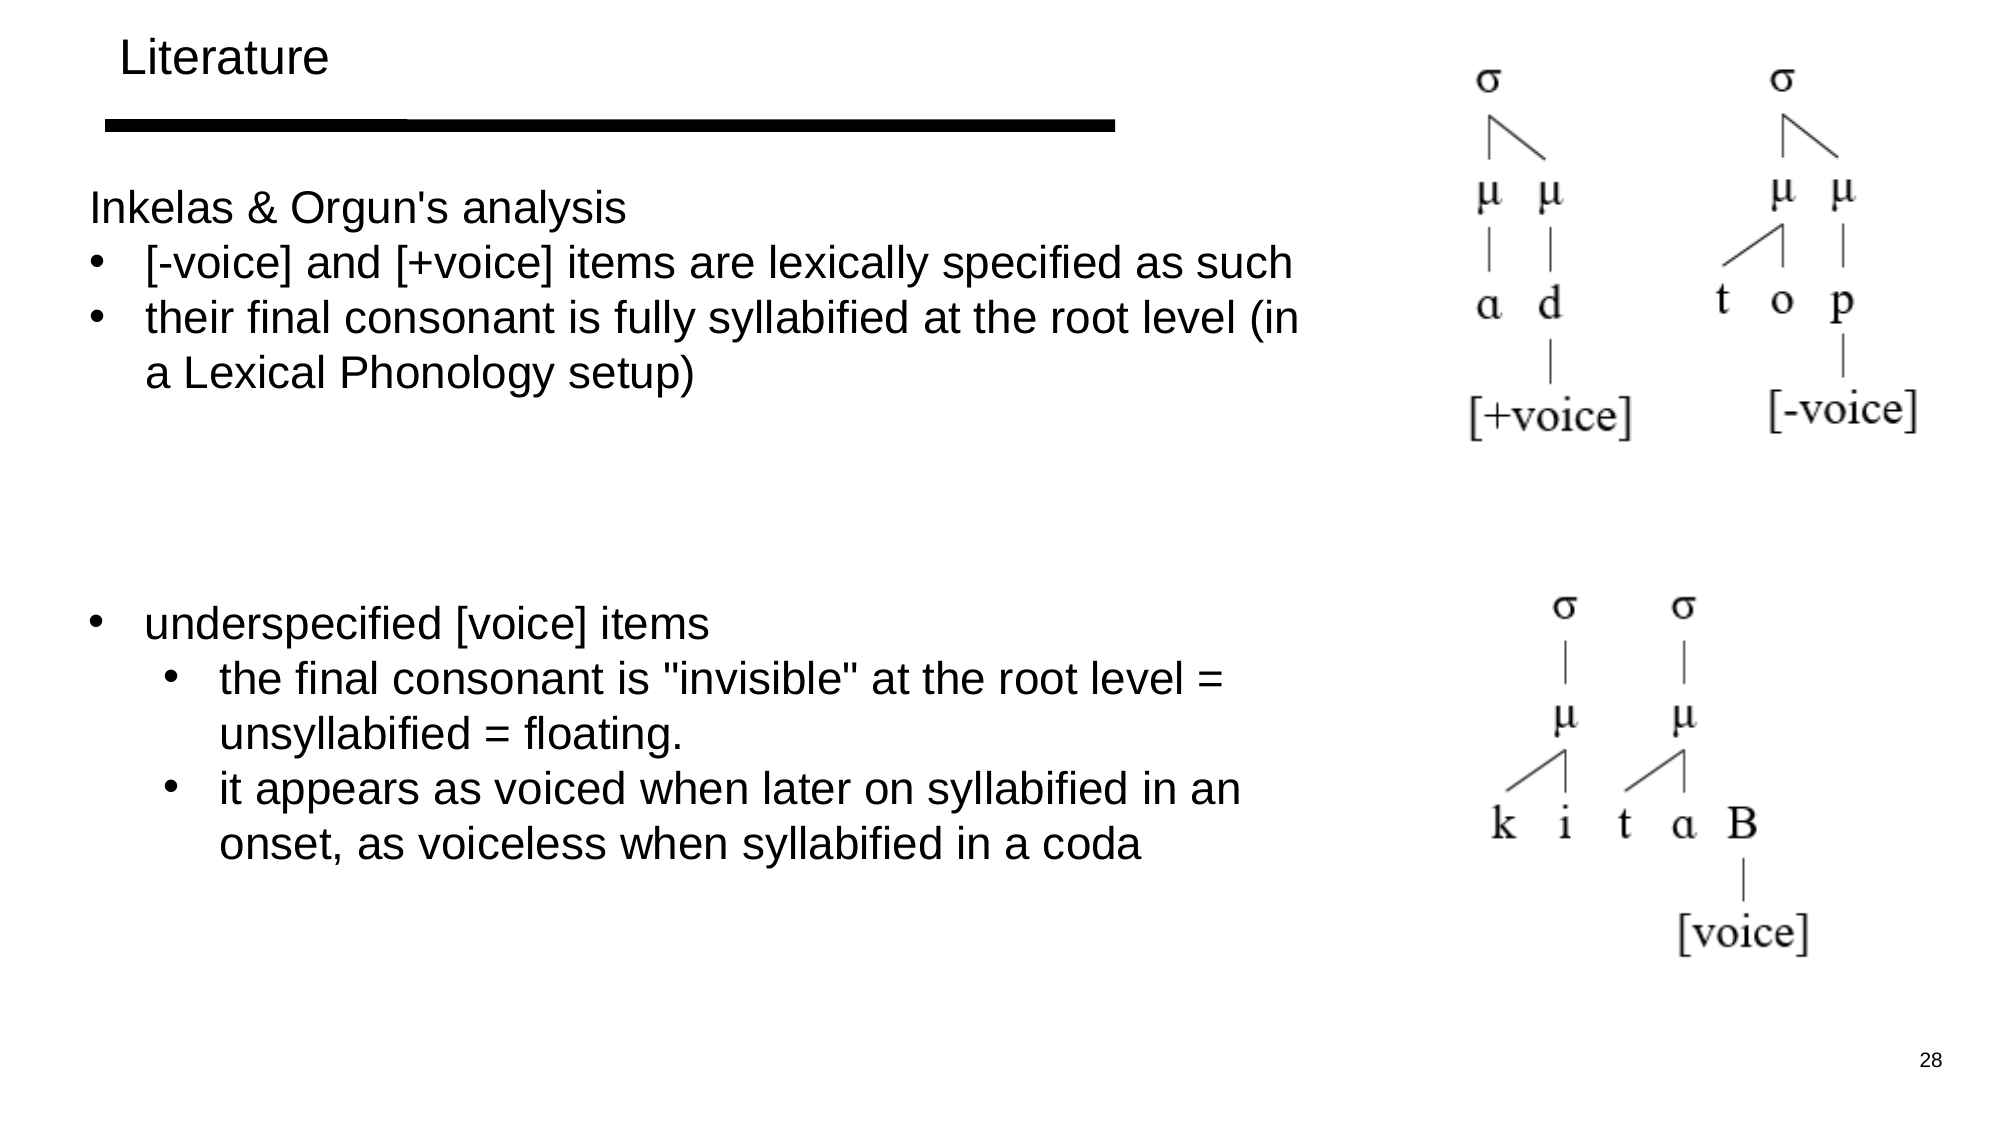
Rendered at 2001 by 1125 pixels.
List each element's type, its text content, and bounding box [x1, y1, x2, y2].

picture [1409, 50, 1644, 464]
slide_number 28 [1717, 1034, 1958, 1080]
text_box underspecified [voice] items the final consonant is "invisible" at the root level = unsyllabified = floating. it appears as voiced when later on syllabified in an onset, as voiceless when syllabified in a coda [73, 586, 1326, 876]
picture [1474, 564, 1830, 979]
text_box Literature [105, 17, 1441, 92]
picture [1690, 44, 1927, 458]
text_box Inkelas & Orgun's analysis [-voice] and [+voice] items are lexically specified as such their final consonant is fully syllabified at the root level (in a Lexical Phonology setup) [74, 170, 1326, 406]
